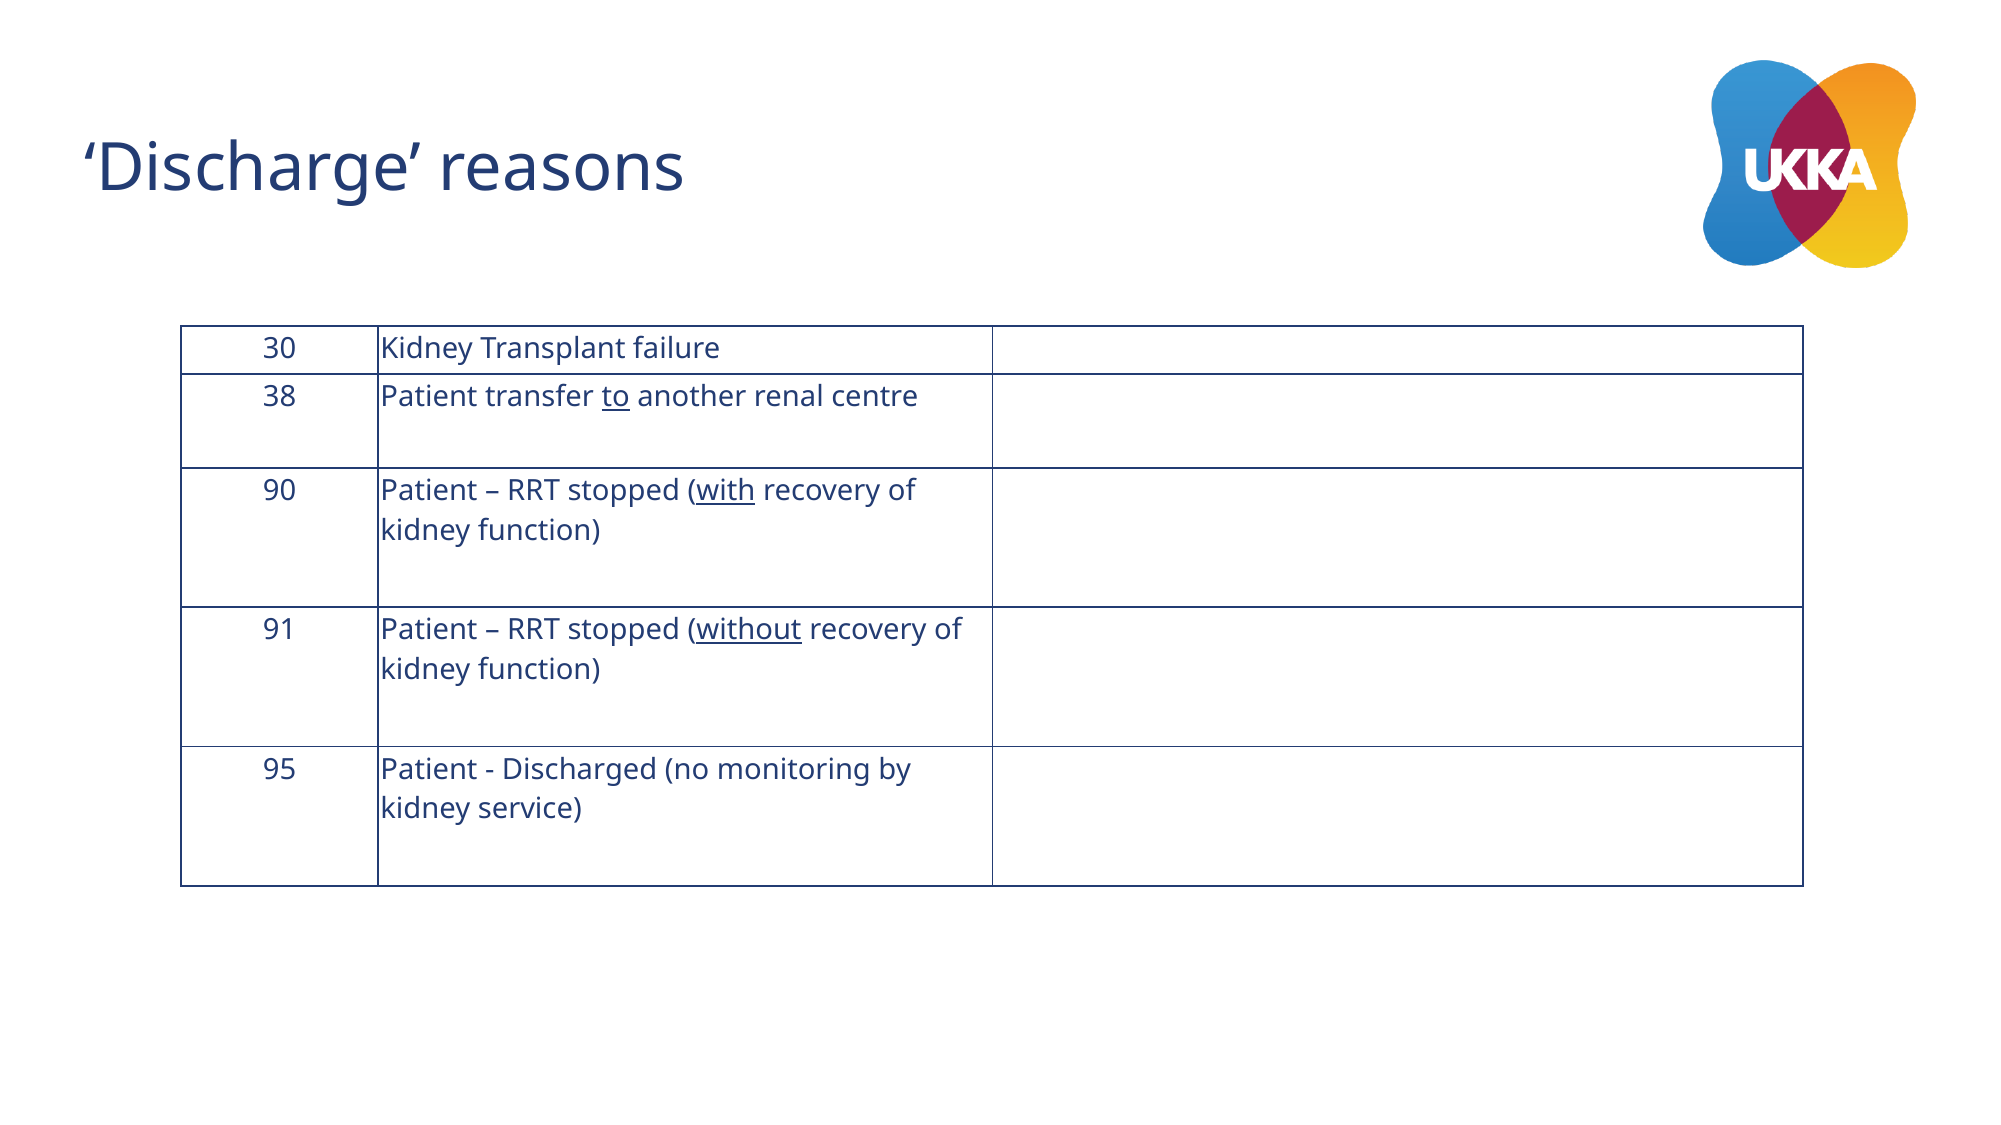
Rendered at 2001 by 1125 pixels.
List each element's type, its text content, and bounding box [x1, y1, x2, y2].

table_cell Patient transfer to another renal centre [379, 375, 992, 467]
table_cell [993, 375, 1802, 467]
table_cell 95 [182, 747, 377, 885]
table_cell 90 [182, 469, 377, 606]
table_cell [993, 469, 1802, 606]
table_header Kidney Transplant failure [379, 327, 992, 373]
table_cell 91 [182, 608, 377, 746]
table_cell Patient – RRT stopped (with recovery of kidney function) [379, 469, 992, 606]
title ‘Discharge’ reasons [84, 60, 1650, 268]
table_cell [993, 747, 1802, 885]
table_cell 38 [182, 375, 377, 467]
table_header [993, 327, 1802, 373]
table_cell Patient – RRT stopped (without recovery of kidney function) [379, 608, 992, 746]
table_cell Patient - Discharged (no monitoring by kidney service) [379, 747, 992, 885]
table_header 30 [182, 327, 377, 373]
table_cell [993, 608, 1802, 746]
picture [1703, 60, 1916, 268]
